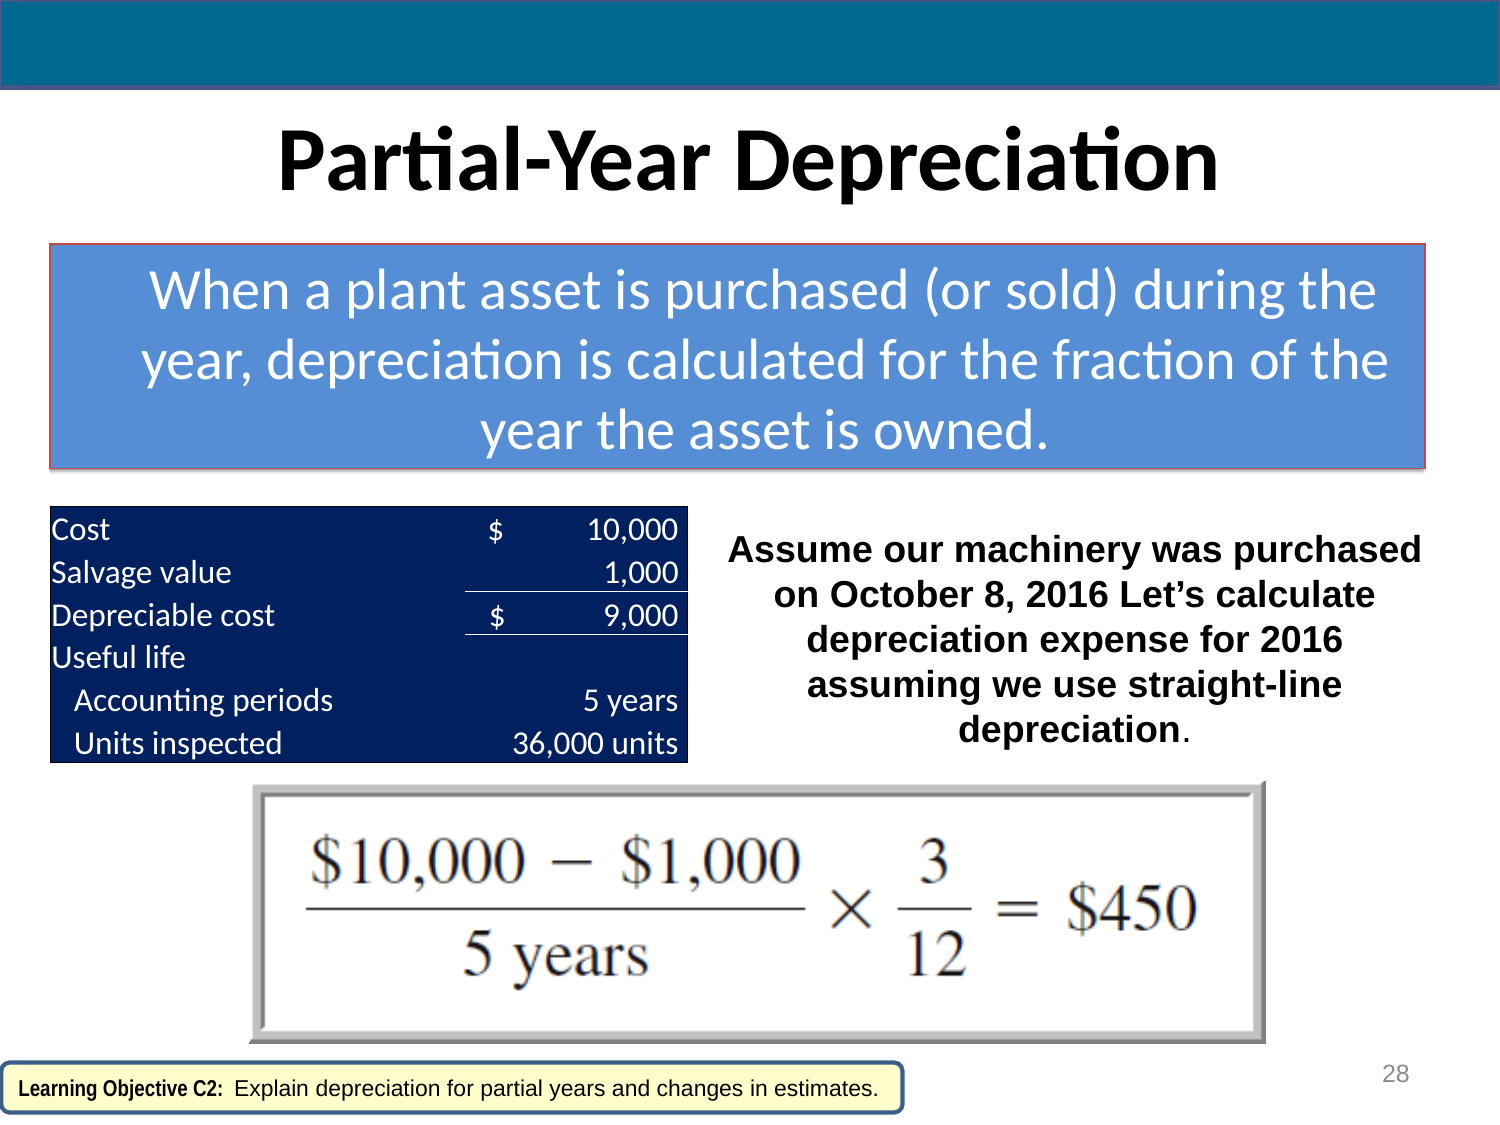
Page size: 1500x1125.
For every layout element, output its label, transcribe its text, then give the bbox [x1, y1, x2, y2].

picture [249, 780, 1266, 1044]
table_cell Depreciable cost [51, 592, 465, 634]
table_cell 36,000 units [465, 720, 687, 762]
table_cell Units inspected [51, 720, 465, 762]
table_header Cost [51, 507, 465, 549]
table_cell 5 years [465, 677, 687, 720]
table_cell 1,000 [465, 549, 687, 591]
table_cell $ 9,000 [465, 592, 687, 634]
text_box Assume our machinery was purchased on October 8, 2016 Let’s calculate depreciation expense for 2016 assuming we use straight-line depreciation. [699, 517, 1450, 757]
title Partial-Year Depreciation [74, 88, 1426, 233]
text_box [0, 0, 1500, 88]
table_cell Salvage value [51, 549, 465, 592]
slide_number 28 [1074, 1042, 1425, 1103]
list When a plant asset is purchased (or sold) during the year, depreciation is calculated for the fraction of the year the asset is owned. [49, 243, 1426, 469]
text_box Learning Objective C2: Explain depreciation for partial years and changes in estimates. [1, 1062, 903, 1113]
table_cell [465, 635, 687, 677]
table_cell Useful life [51, 634, 465, 677]
table_header $ 10,000 [465, 507, 687, 549]
table_cell Accounting periods [51, 677, 465, 720]
